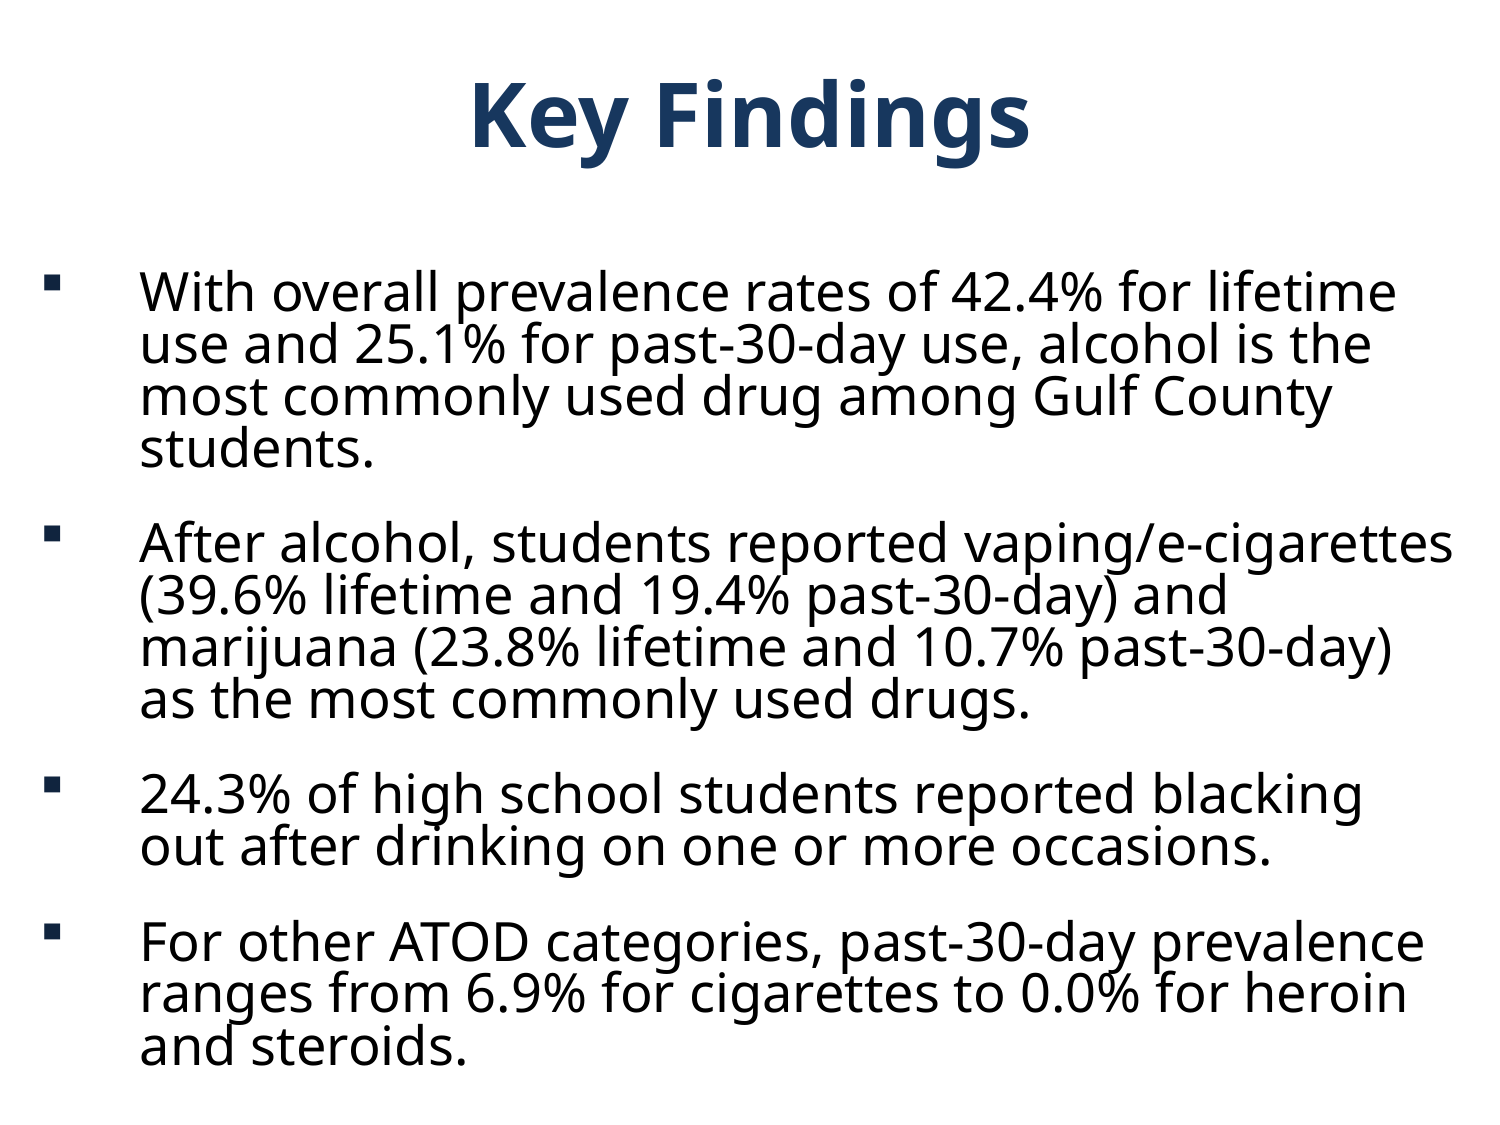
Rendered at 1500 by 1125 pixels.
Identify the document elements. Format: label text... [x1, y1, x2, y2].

text_box With overall prevalence rates of 42.4% for lifetime use and 25.1% for past-30-day use, alcohol is the most commonly used drug among Gulf County students. After alcohol, students reported vaping/e-cigarettes (39.6% lifetime and 19.4% past-30-day) and marijuana (23.8% lifetime and 10.7% past-30-day) as the most commonly used drugs. 24.3% of high school students reported blacking out after drinking on one or more occasions. For other ATOD categories, past-30-day prevalence ranges from 6.9% for cigarettes to 0.0% for heroin and steroids. [24, 262, 1475, 988]
text_box Key Findings [37, 62, 1463, 174]
